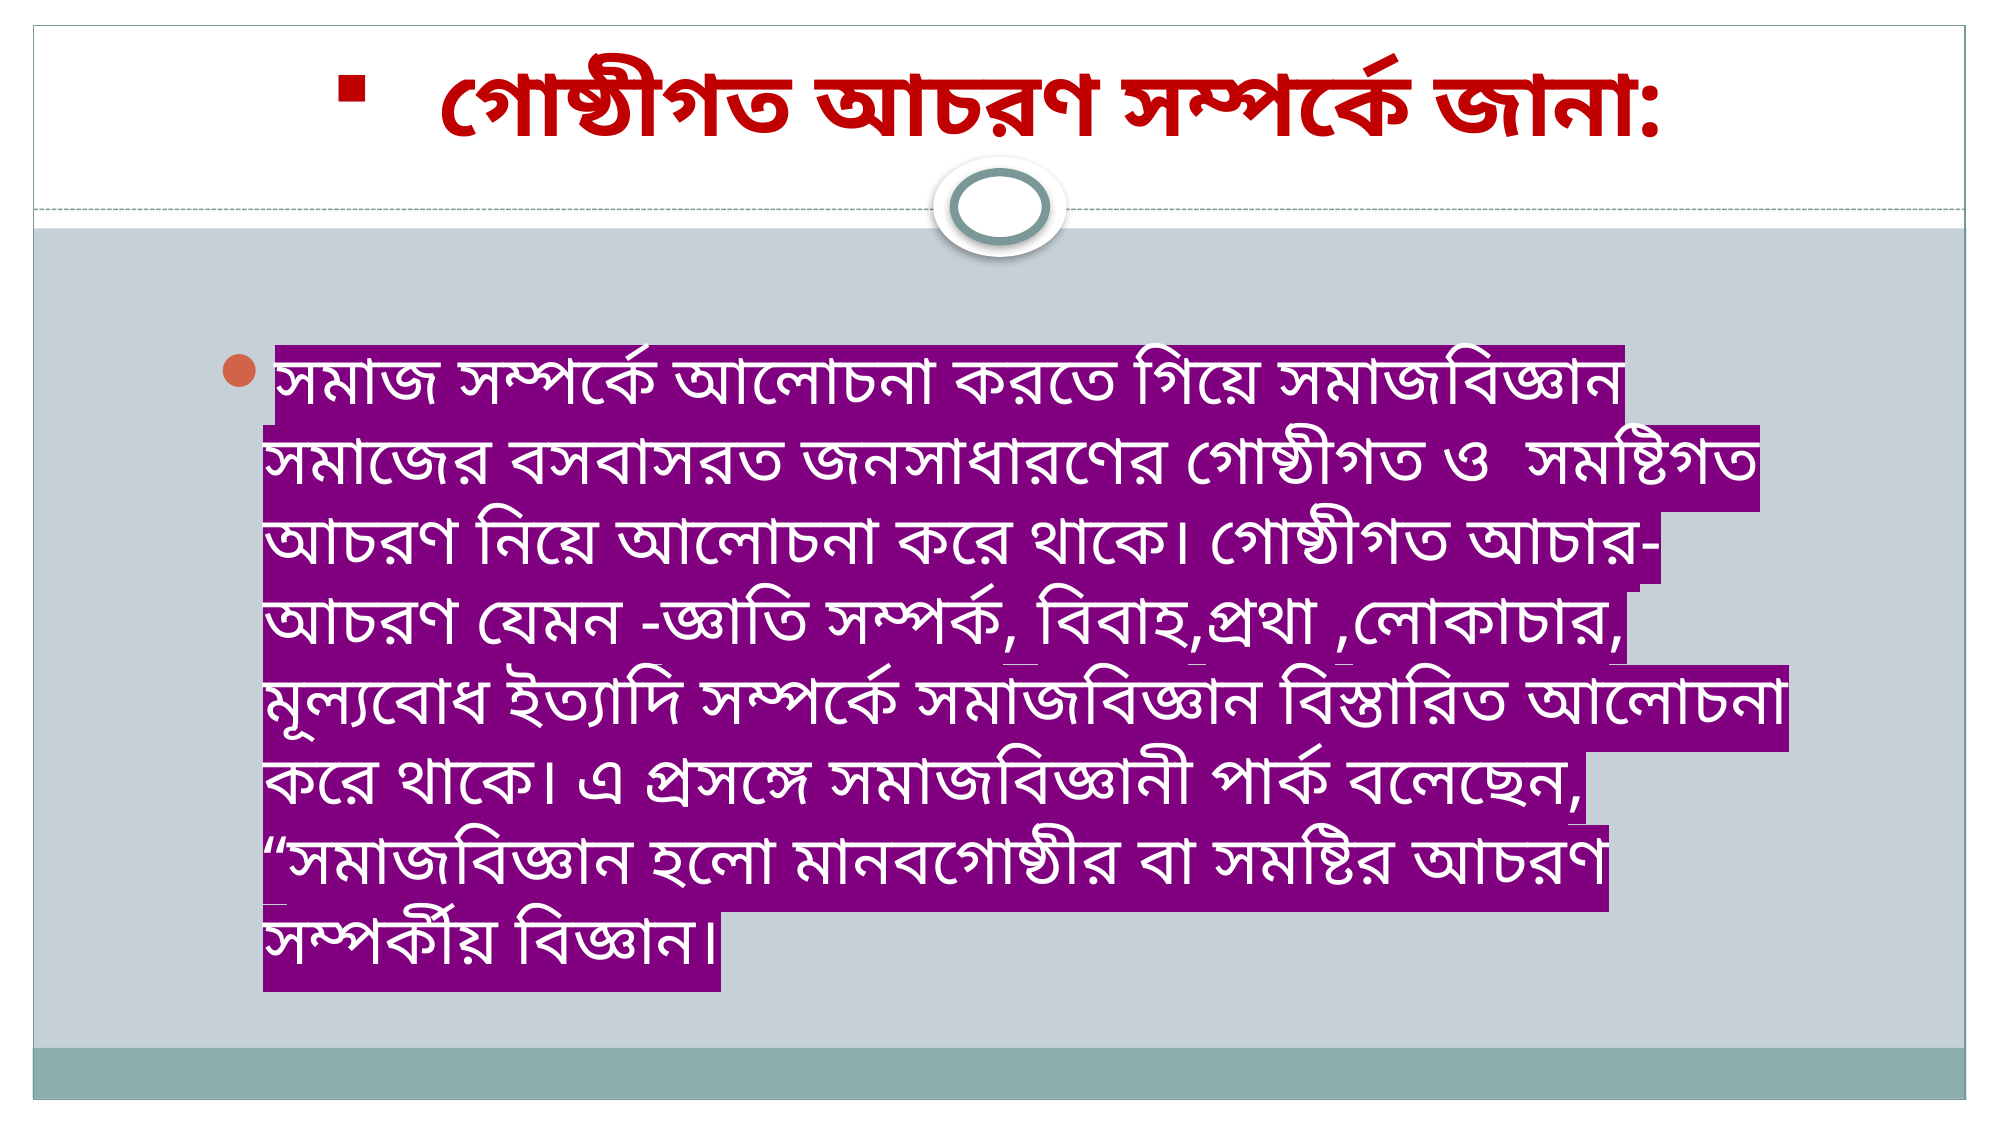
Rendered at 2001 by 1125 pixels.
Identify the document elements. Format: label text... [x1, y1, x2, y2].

list সমাজ সম্পর্কে আলোচনা করতে গিয়ে সমাজবিজ্ঞান সমাজের বসবাসরত জনসাধারণের গোষ্ঠীগত ও সমষ্টিগত আচরণ নিয়ে আলোচনা করে থাকে। গোষ্ঠীগত আচার-আচরণ যেমন -জ্ঞাতি সম্পর্ক, বিবাহ,প্রথা ,লোকাচার, মূল্যবোধ ইত্যাদি সম্পর্কে সমাজবিজ্ঞান বিস্তারিত আলোচনা করে থাকে। এ প্রসঙ্গে সমাজবিজ্ঞানী পার্ক বলেছেন, “সমাজবিজ্ঞান হলো মানবগোষ্ঠীর বা সমষ্টির আচরণ সম্পর্কীয় বিজ্ঞান। [203, 330, 1814, 897]
title গোষ্ঠীগত আচরণ সম্পর্কে জানা: [66, 37, 1933, 162]
